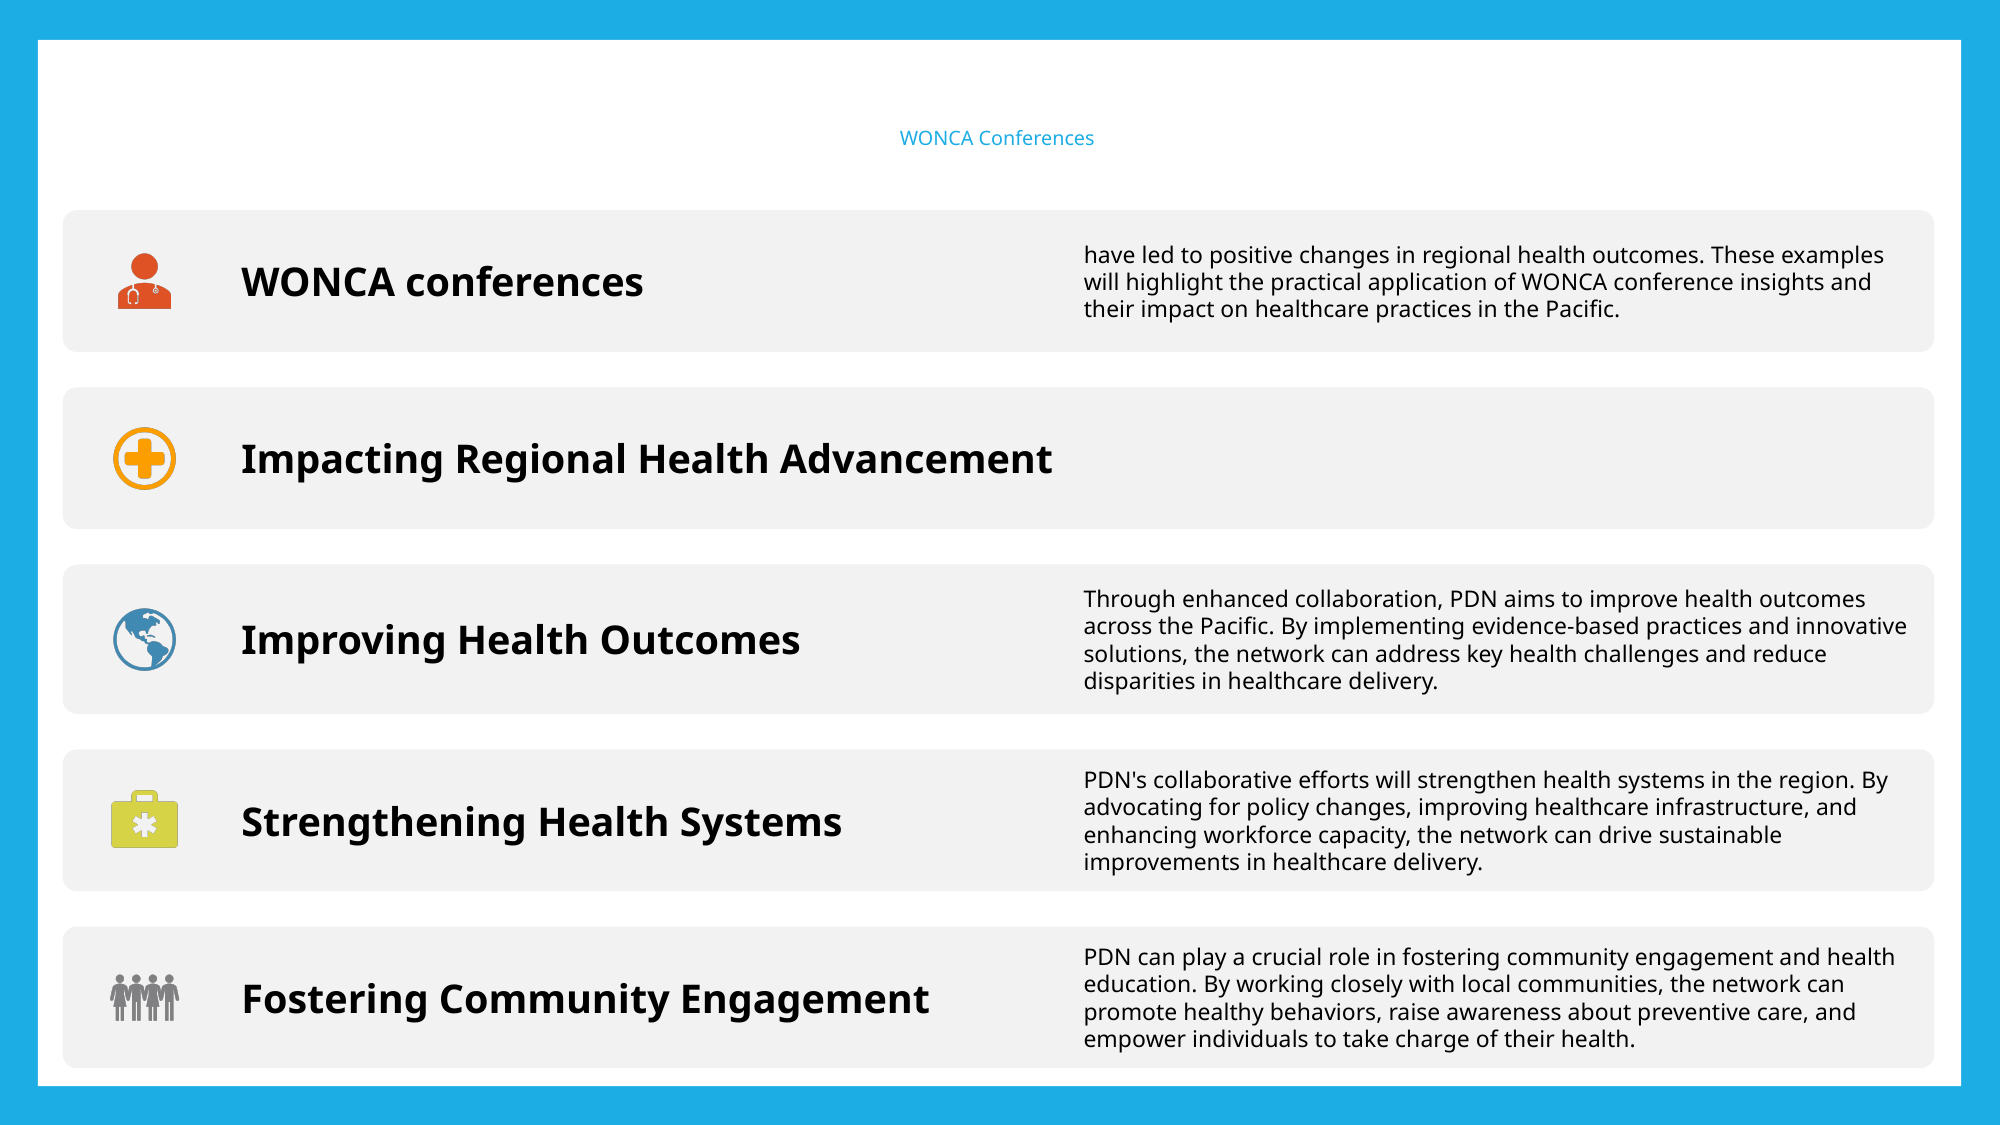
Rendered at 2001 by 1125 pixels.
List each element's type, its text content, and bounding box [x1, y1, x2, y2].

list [62, 208, 1935, 1070]
title WONCA Conferences [187, 99, 1808, 182]
